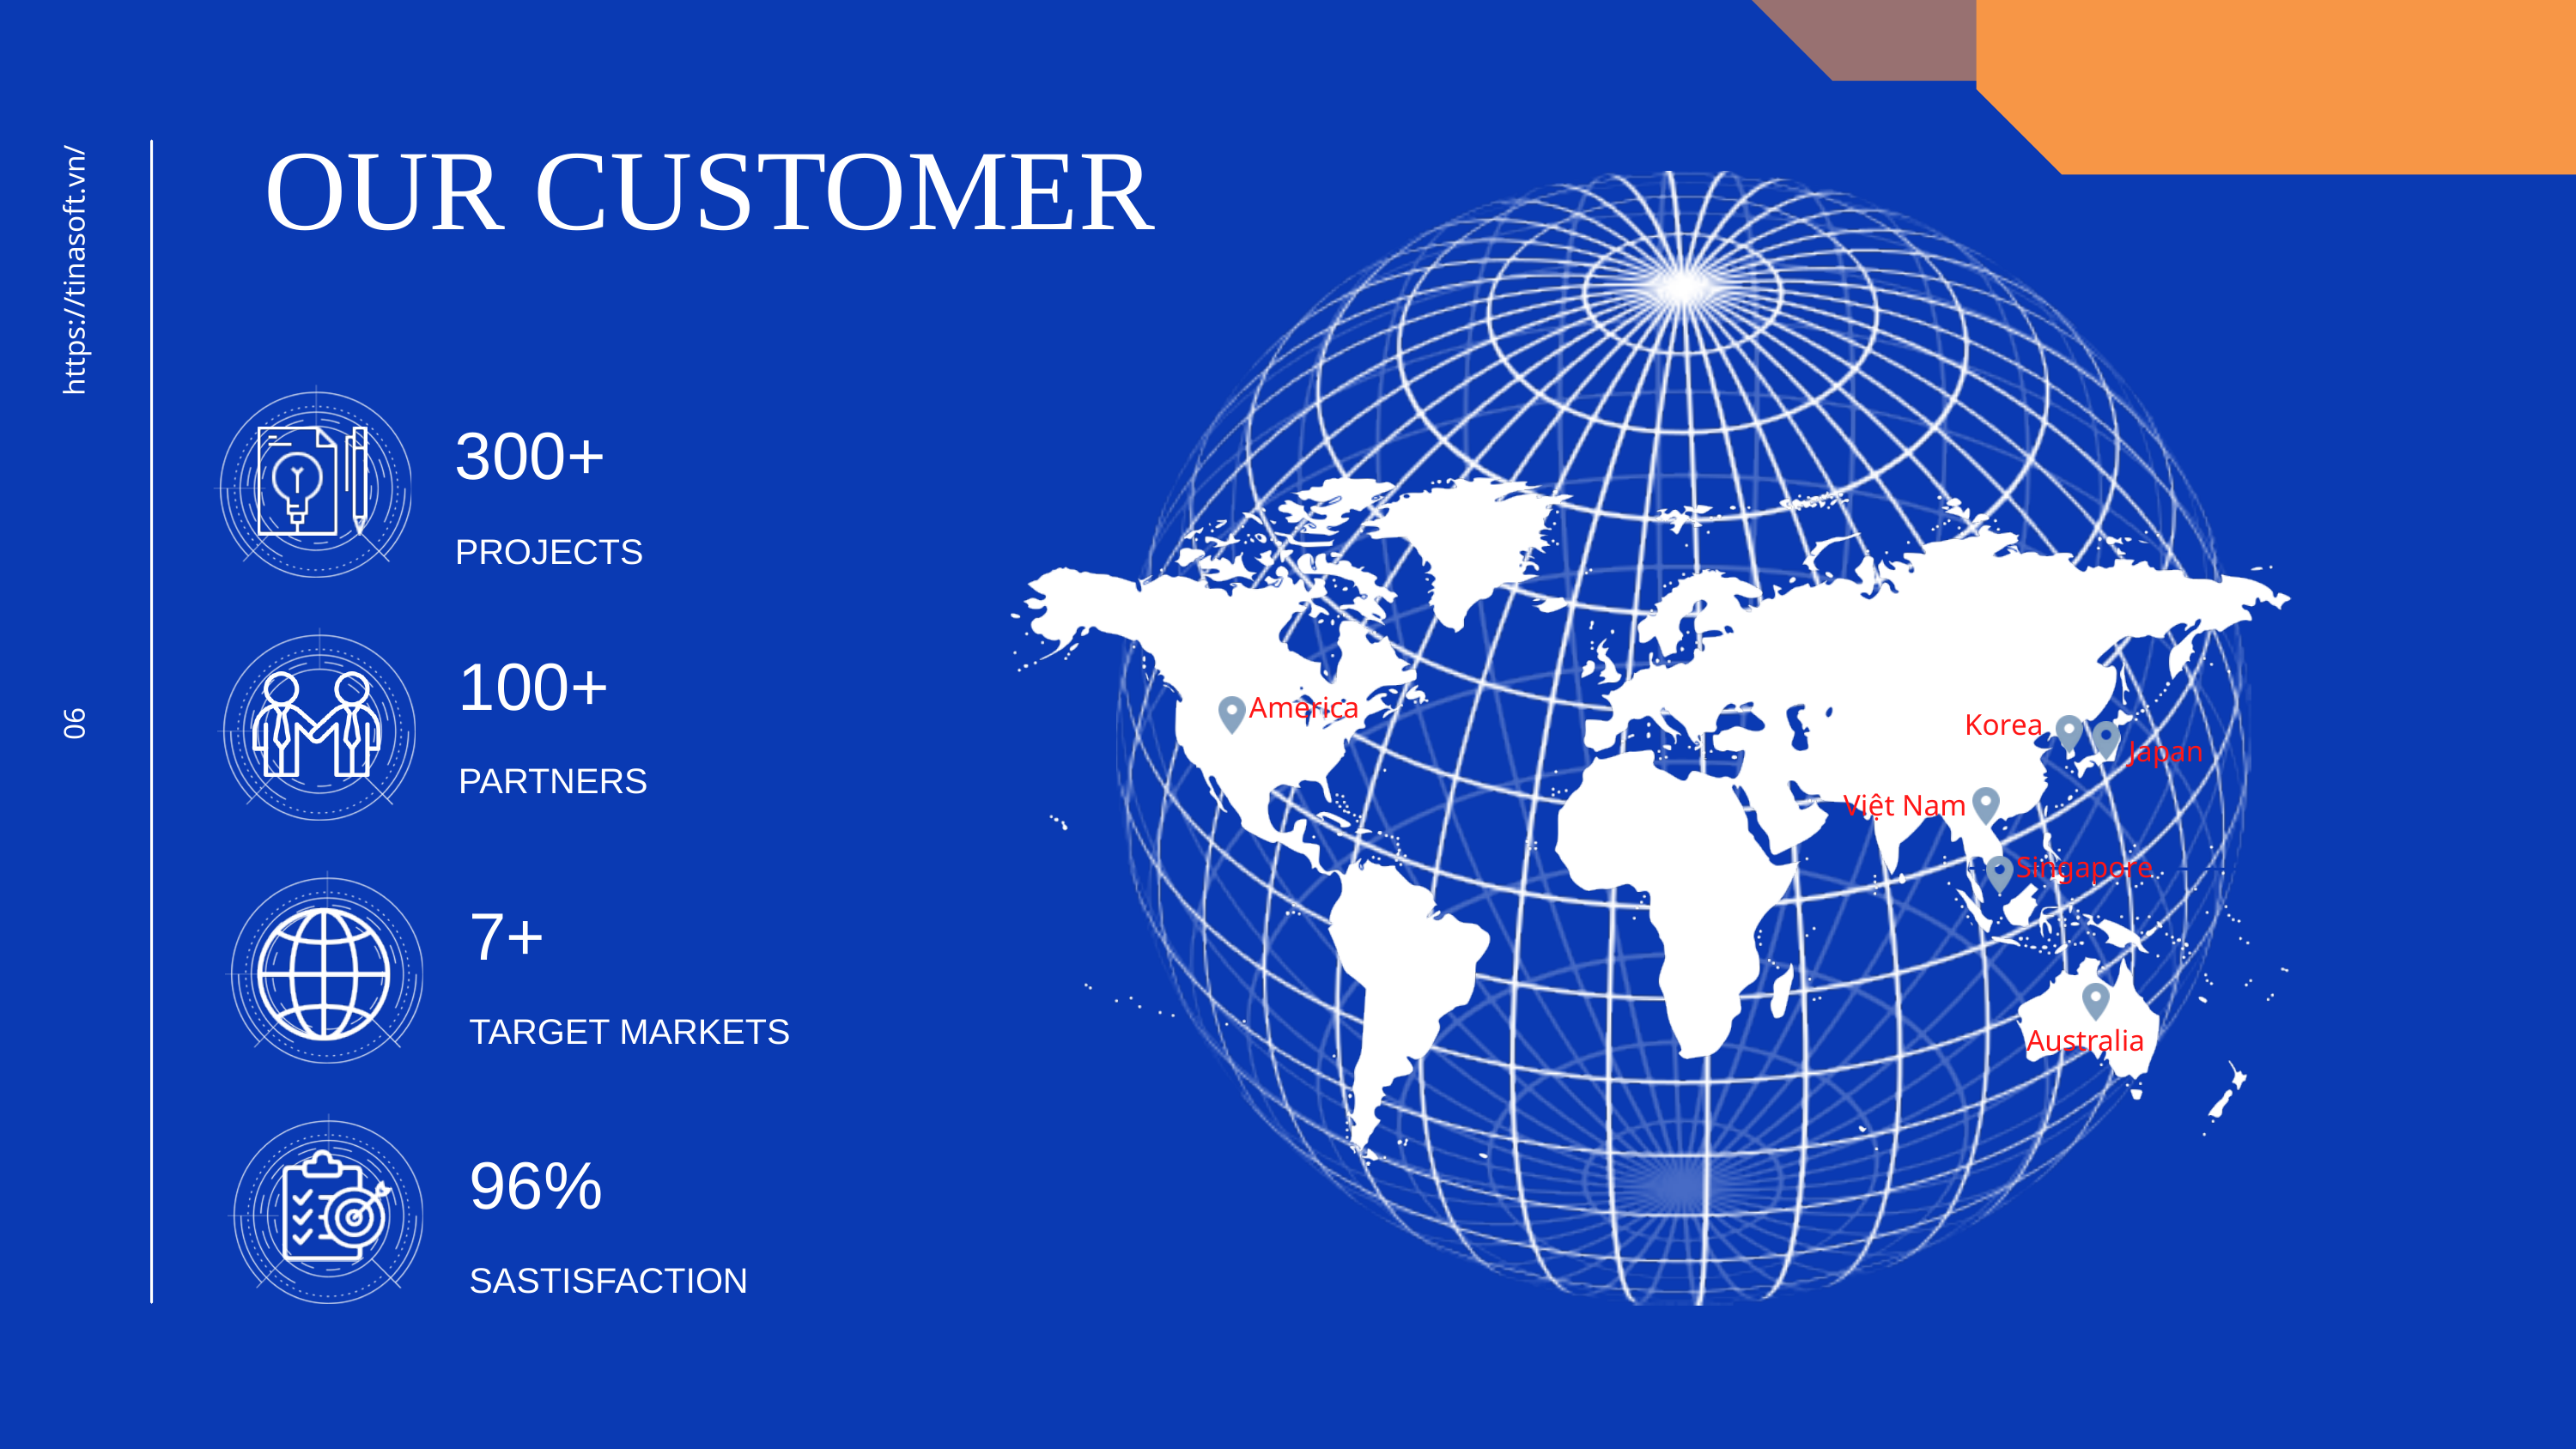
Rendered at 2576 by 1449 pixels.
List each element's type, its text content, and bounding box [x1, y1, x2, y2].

picture [214, 381, 412, 581]
text_box 06 [42, 621, 91, 828]
text_box SASTISFACTION [469, 1236, 1080, 1300]
text_box 96% [469, 1118, 1080, 1222]
picture [225, 868, 423, 1067]
text_box OUR CUSTOMER [264, 60, 1674, 253]
text_box PROJECTS [454, 507, 1006, 572]
text_box https://tinasoft.vn/ [42, 144, 91, 621]
picture [228, 1111, 423, 1307]
text_box 100+ [458, 618, 1006, 724]
picture [1011, 171, 2292, 1306]
text_box TARGET MARKETS [469, 987, 1006, 1052]
picture [217, 625, 416, 824]
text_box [1976, 0, 2576, 175]
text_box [1747, 0, 1971, 82]
text_box PARTNERS [458, 737, 1006, 802]
text_box 300+ [454, 388, 1066, 494]
text_box 7+ [469, 869, 1006, 974]
